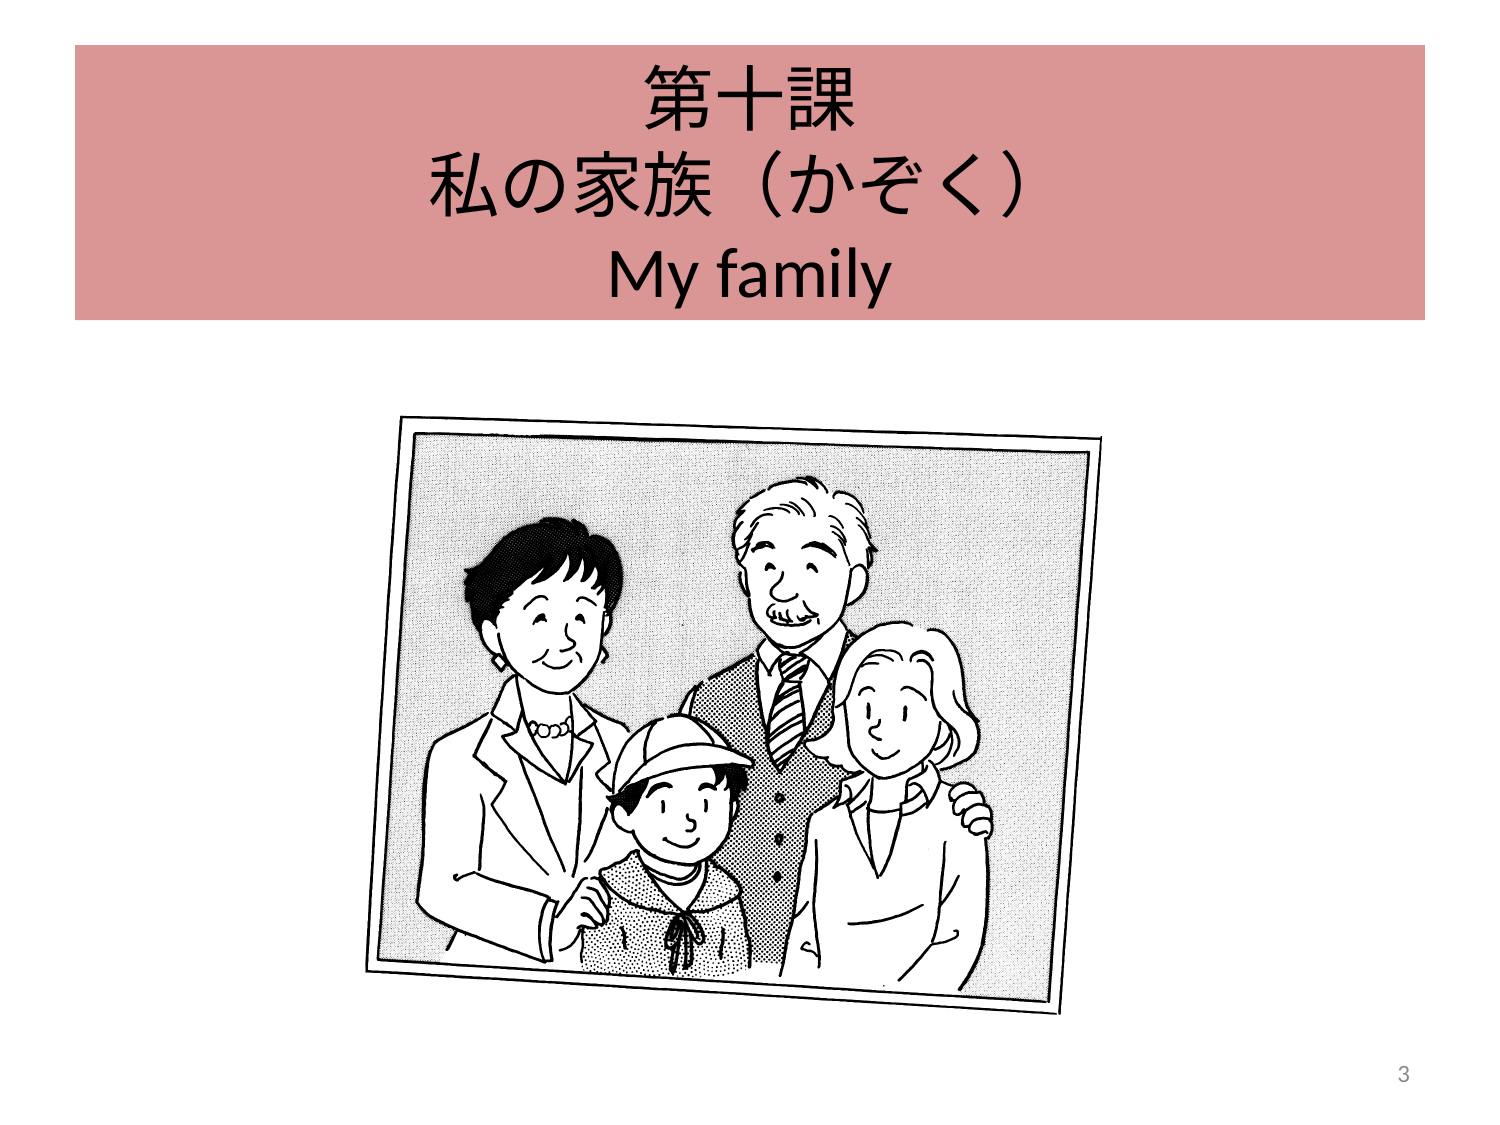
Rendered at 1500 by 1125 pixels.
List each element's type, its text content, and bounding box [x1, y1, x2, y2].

slide_number 3 [1074, 1042, 1425, 1103]
title 第十課 私の家族（かぞく） My family [75, 45, 1425, 321]
picture [340, 386, 1124, 1043]
